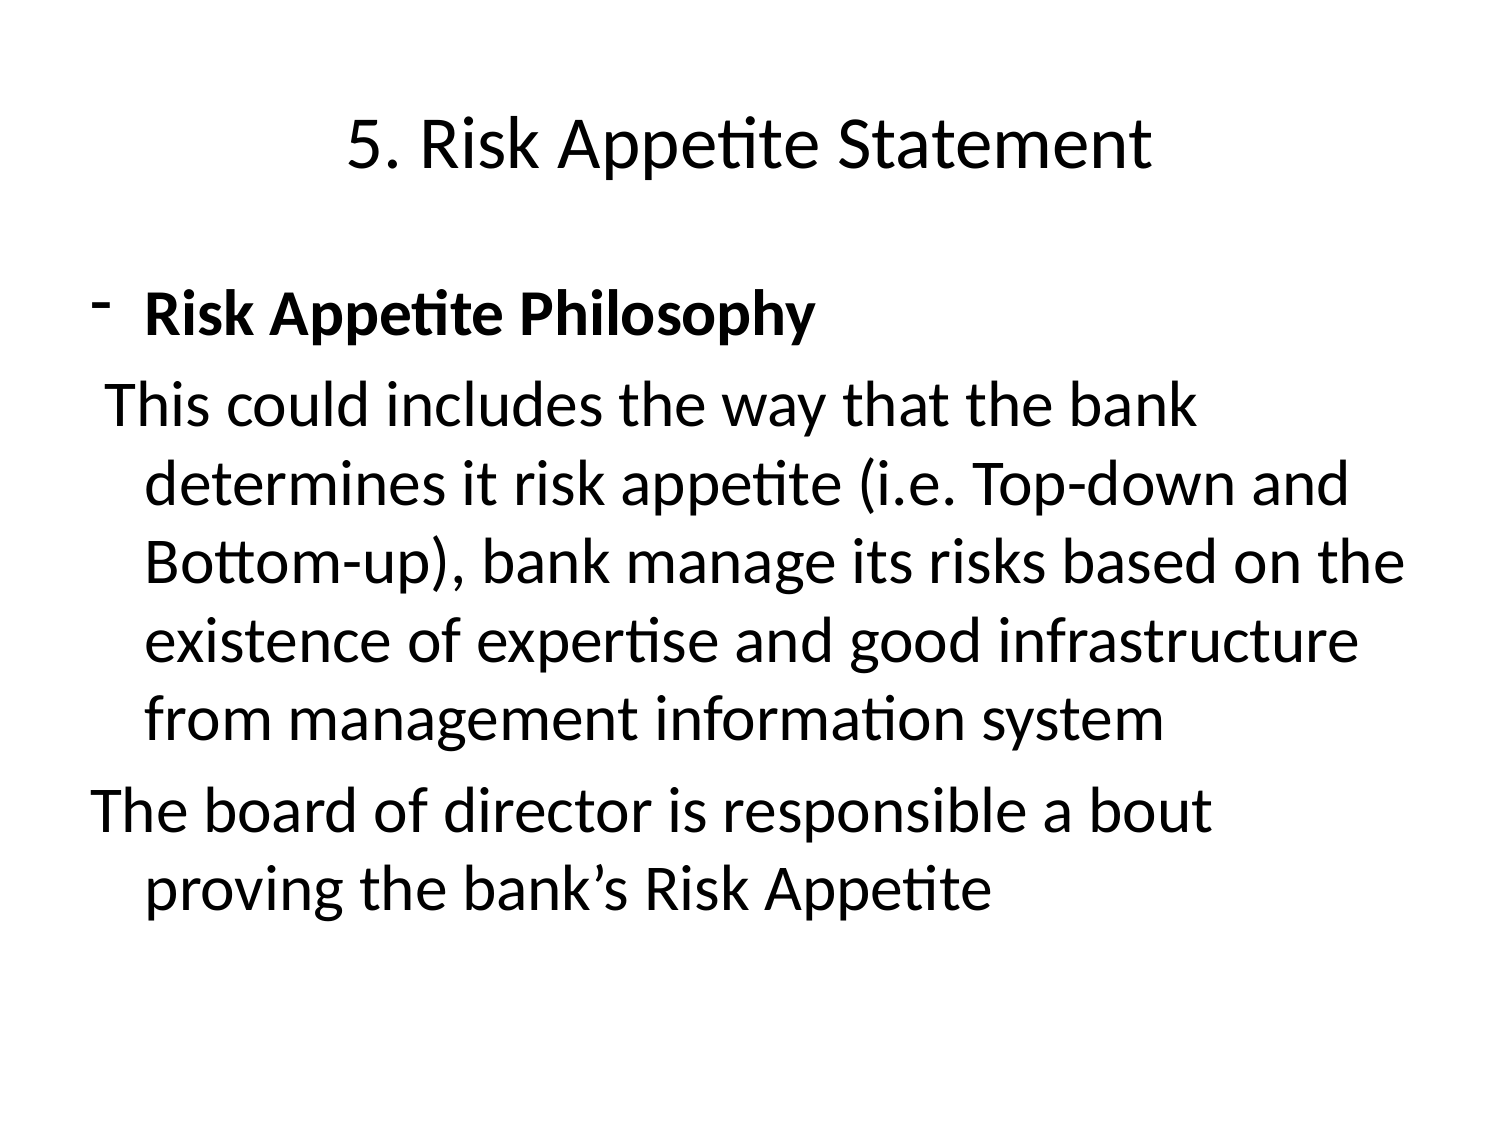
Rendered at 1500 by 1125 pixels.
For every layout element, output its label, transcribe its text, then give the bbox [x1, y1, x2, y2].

list Risk Appetite Philosophy This could includes the way that the bank determines it risk appetite (i.e. Top-down and Bottom-up), bank manage its risks based on the existence of expertise and good infrastructure from management information system The board of director is responsible a bout proving the bank’s Risk Appetite [75, 262, 1425, 1005]
title 5. Risk Appetite Statement [75, 45, 1425, 233]
